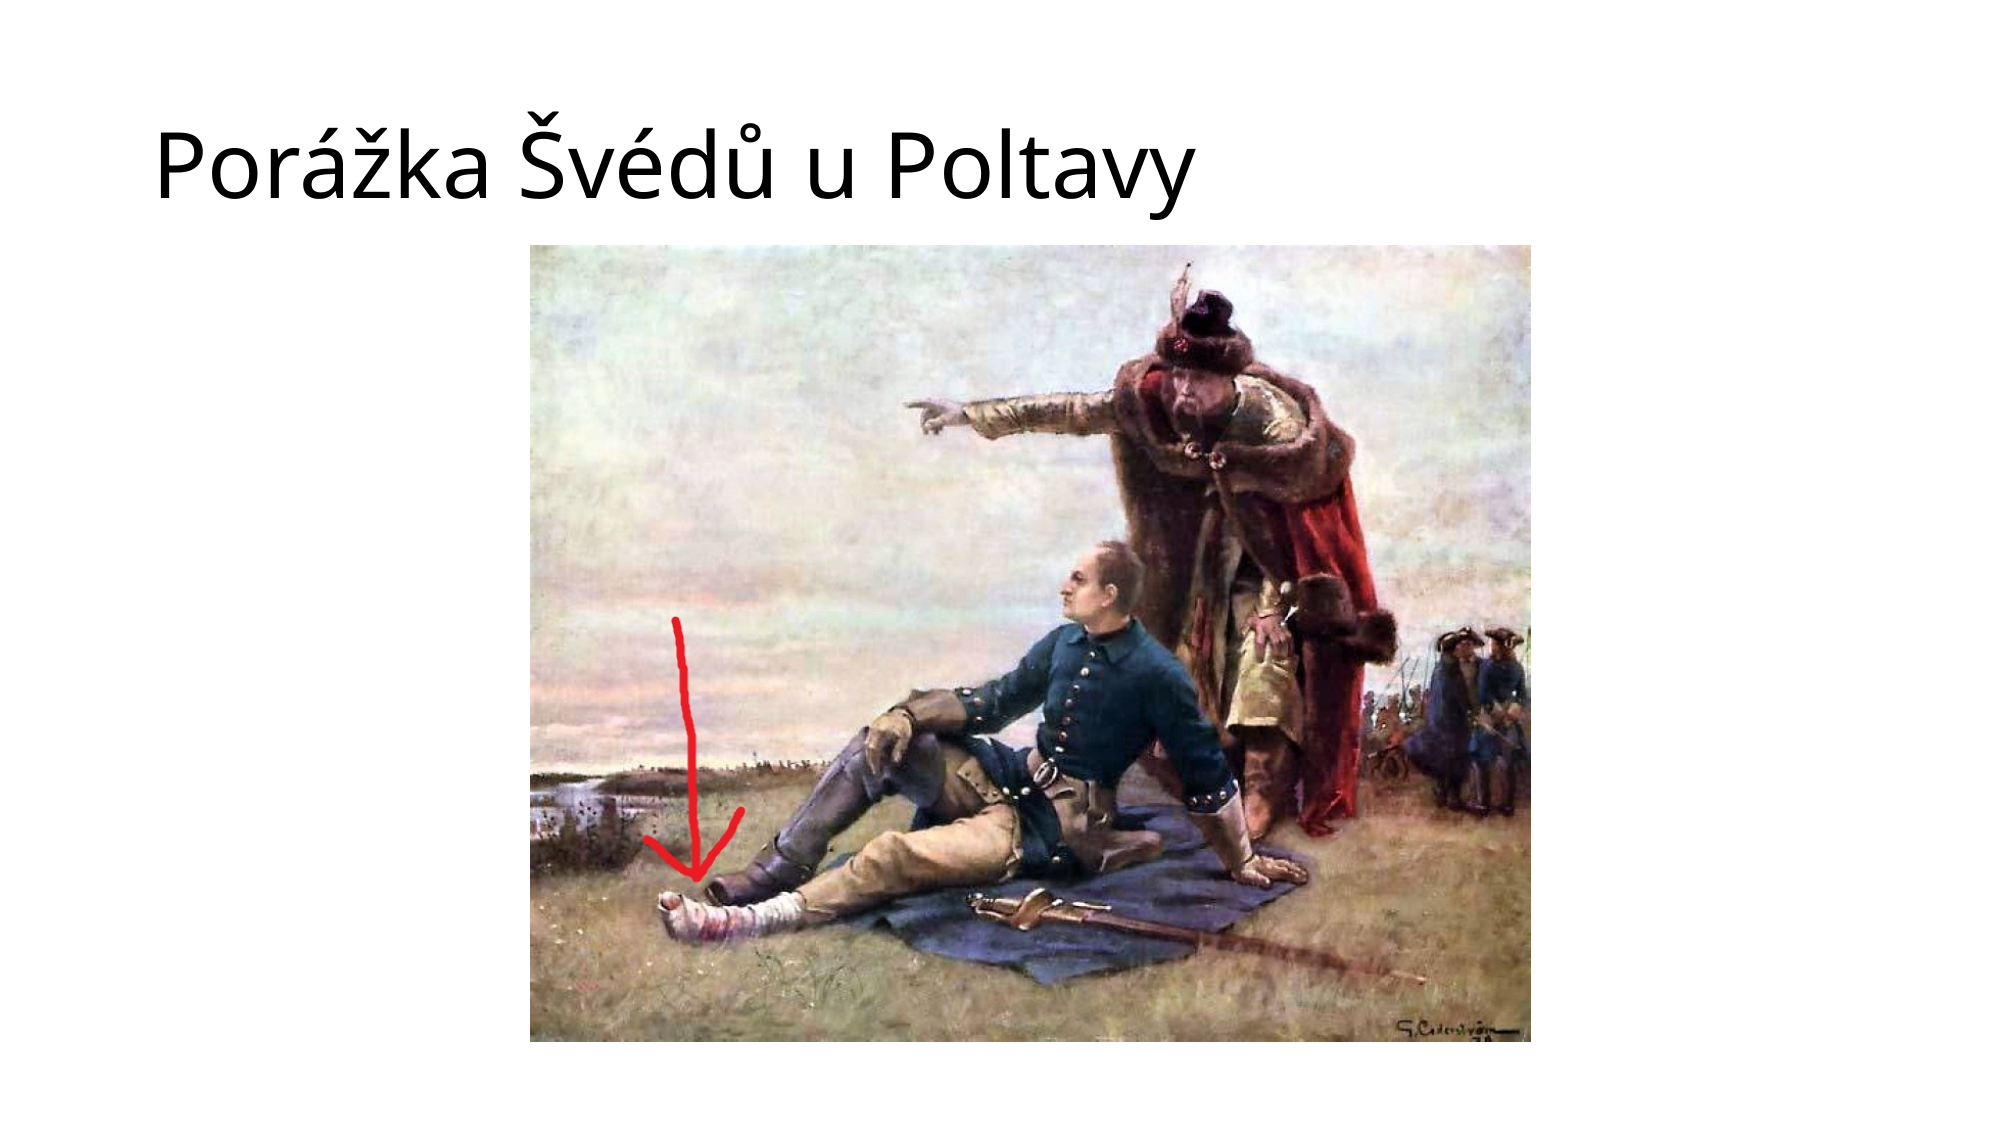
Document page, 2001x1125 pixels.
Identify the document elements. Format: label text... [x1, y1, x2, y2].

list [529, 245, 1531, 1042]
title Porážka Švédů u Poltavy [137, 59, 1863, 278]
